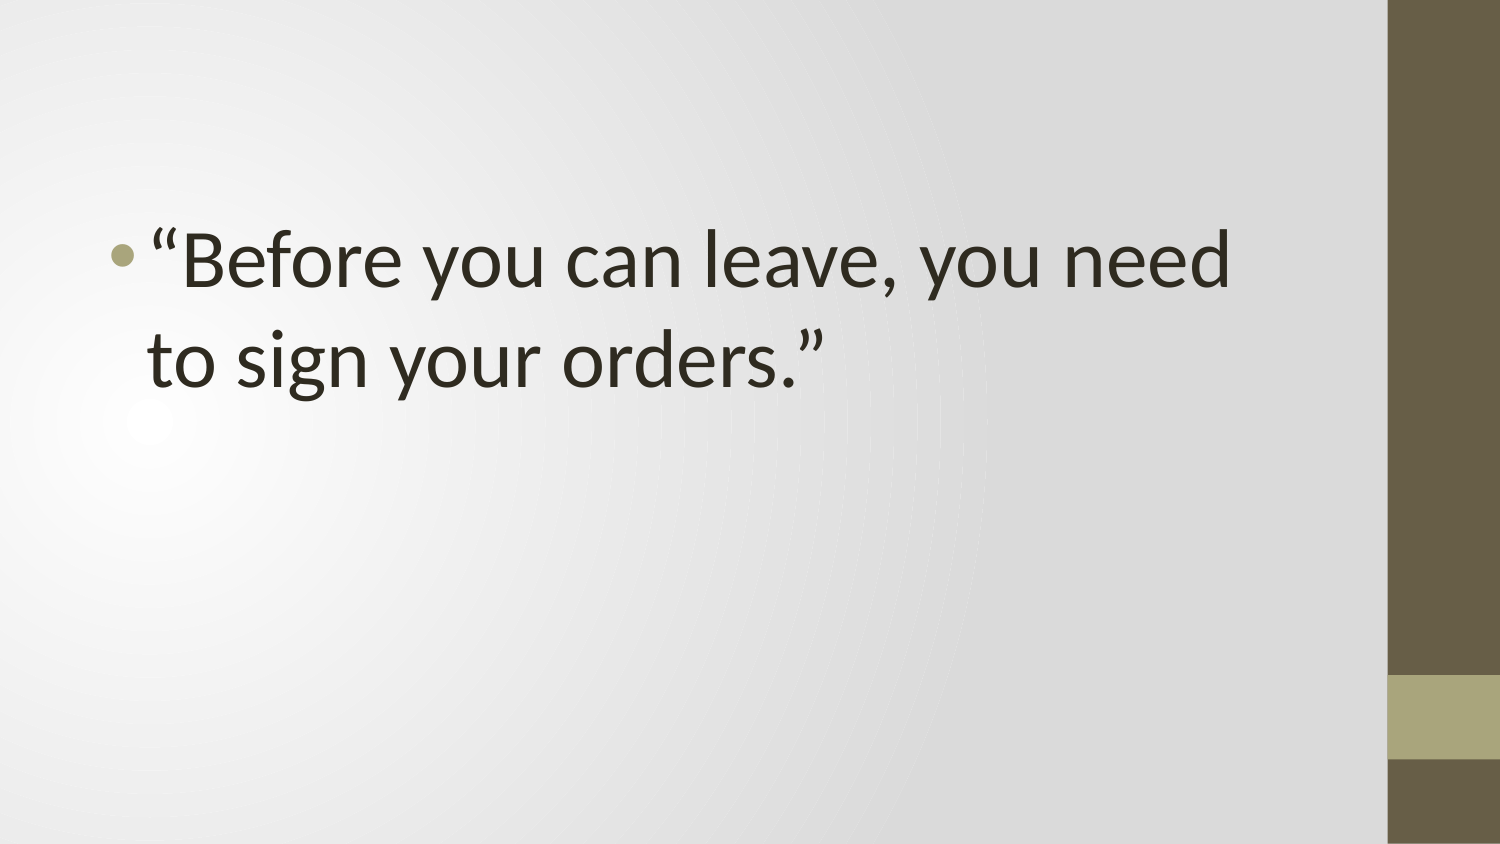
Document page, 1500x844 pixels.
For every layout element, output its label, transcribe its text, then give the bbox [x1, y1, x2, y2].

list “Before you can leave, you need to sign your orders.” [75, 196, 1325, 788]
